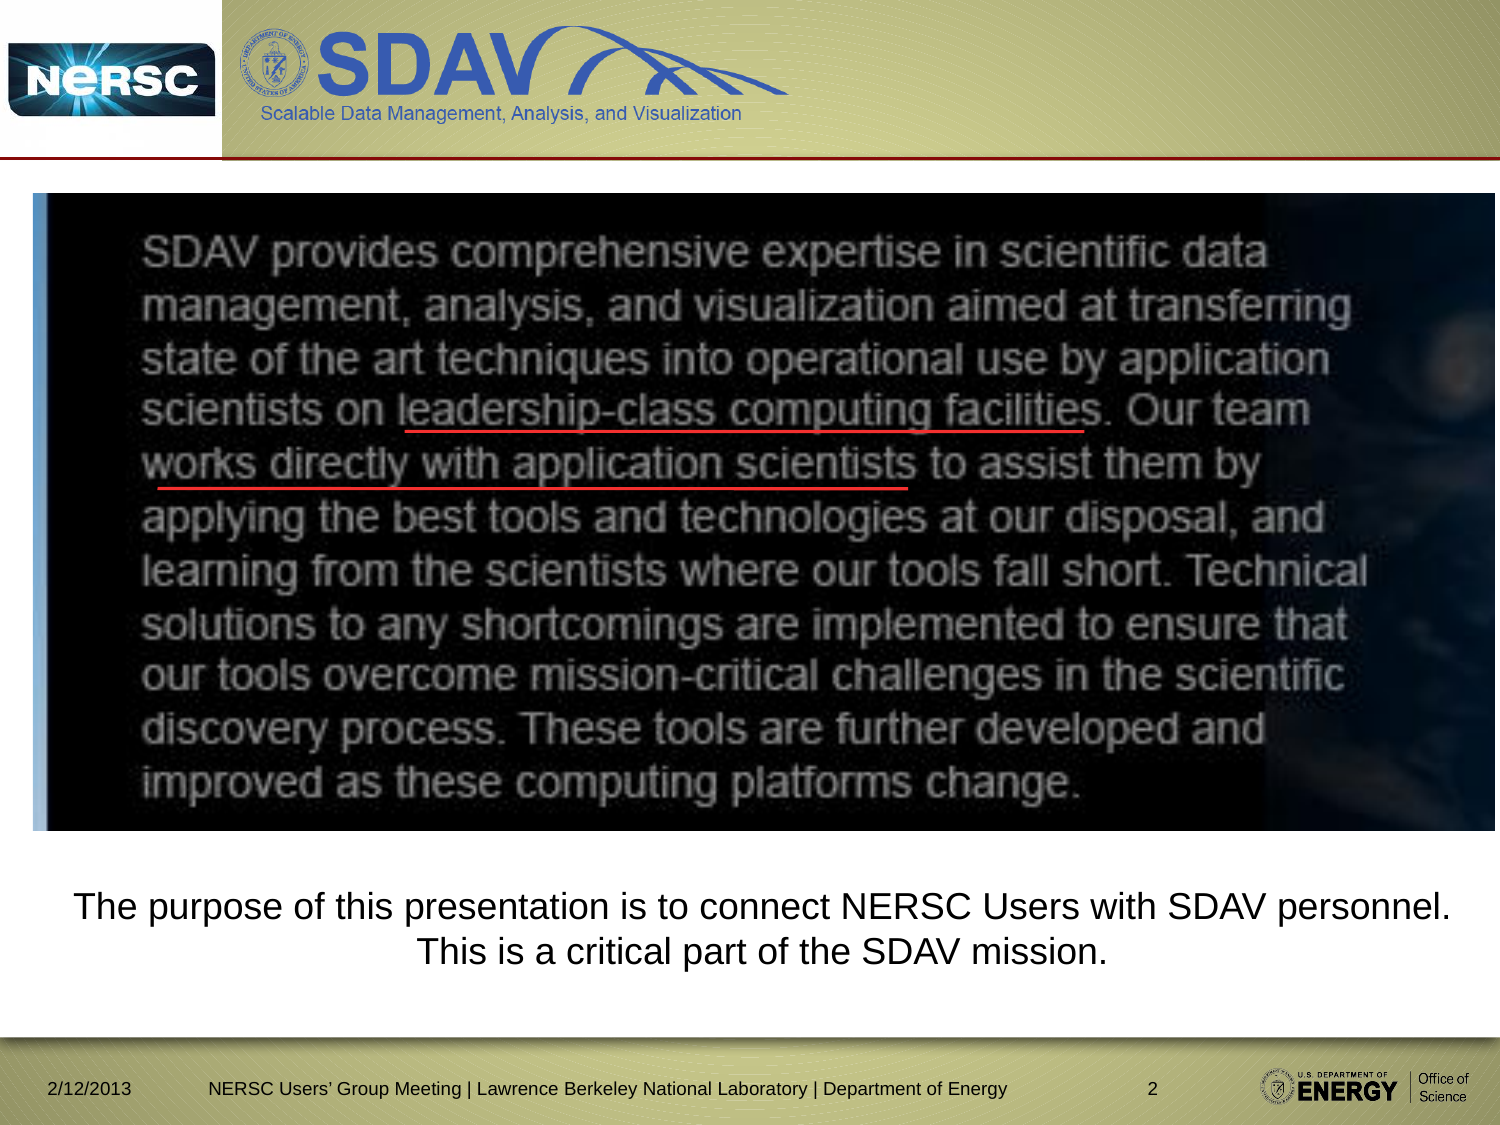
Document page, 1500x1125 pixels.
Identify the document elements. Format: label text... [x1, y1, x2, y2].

text_box The purpose of this presentation is to connect NERSC Users with SDAV personnel. This is a critical part of the SDAV mission. [58, 874, 1467, 980]
footer NERSC Users’ Group Meeting | Lawrence Berkeley National Laboratory | Department of Energy [157, 1069, 1058, 1112]
picture [32, 192, 1496, 831]
picture [1260, 1068, 1469, 1105]
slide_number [32, 1069, 158, 1113]
picture [0, 0, 222, 157]
picture [238, 24, 790, 126]
slide_number 2 [1062, 1069, 1173, 1111]
